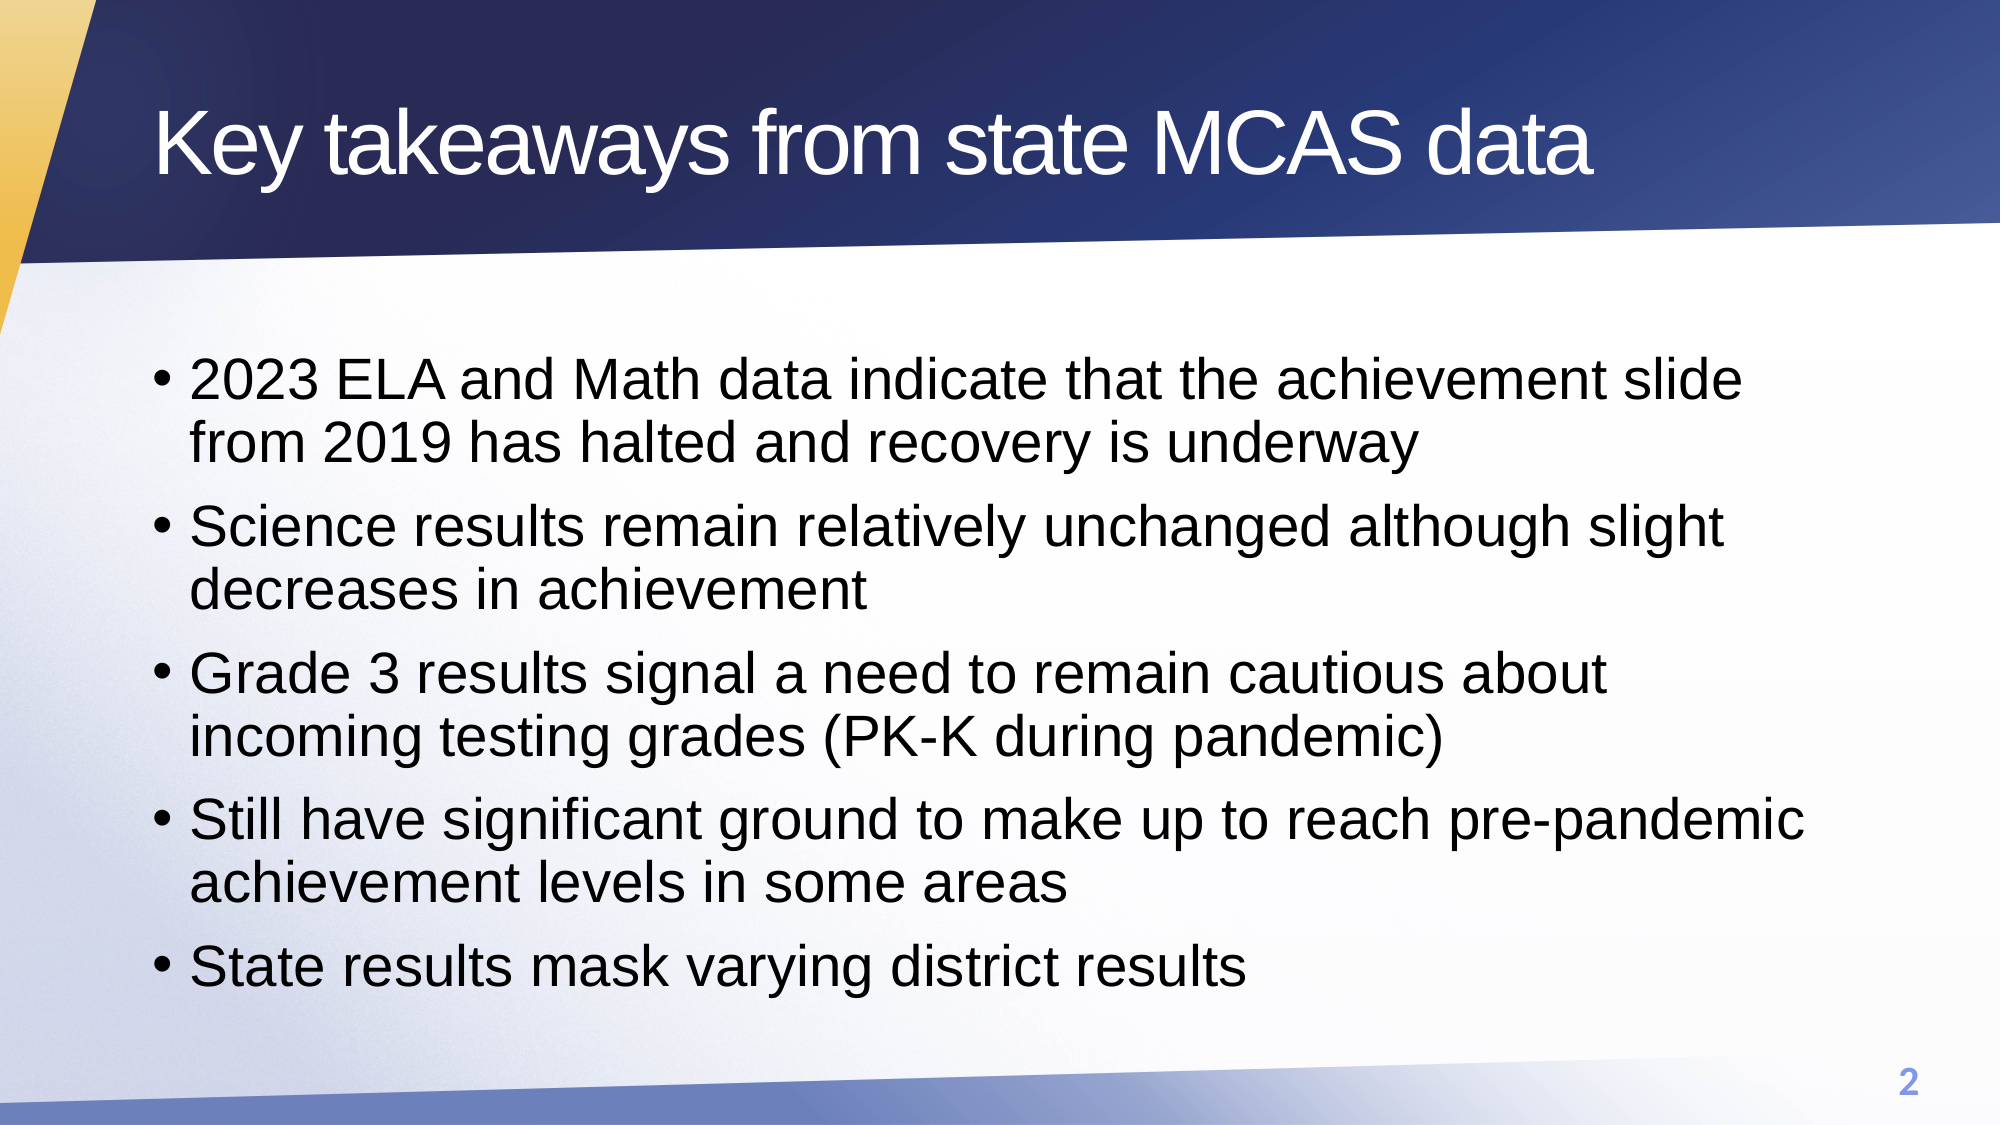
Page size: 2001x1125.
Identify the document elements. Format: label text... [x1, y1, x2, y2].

title Key takeaways from state MCAS data [137, 59, 1863, 231]
list 2023 ELA and Math data indicate that the achievement slide from 2019 has halted and recovery is underway Science results remain relatively unchanged although slight decreases in achievement Grade 3 results signal a need to remain cautious about incoming testing grades (PK-K during pandemic) Still have significant ground to make up to reach pre-pandemic achievement levels in some areas State results mask varying district results [137, 342, 1863, 1008]
picture [0, 0, 2000, 1125]
